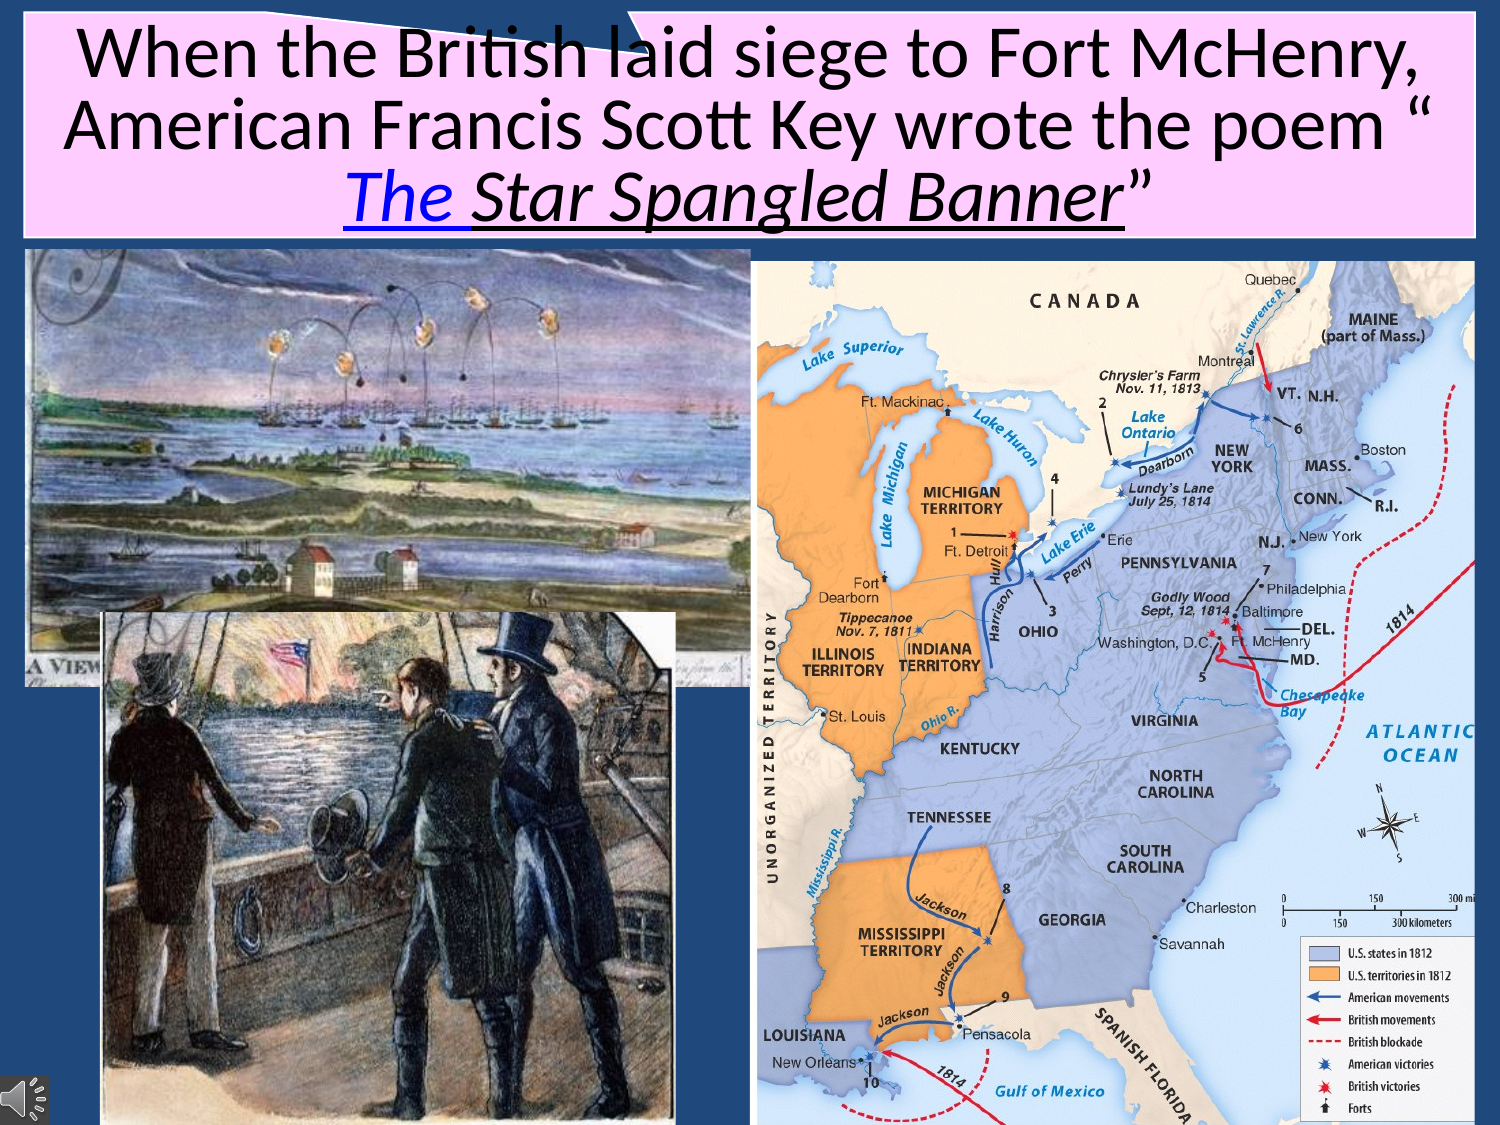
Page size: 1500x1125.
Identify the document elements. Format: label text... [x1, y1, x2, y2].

text_box When the British laid siege to Fort McHenry, American Francis Scott Key wrote the poem “The Star Spangled Banner” [24, 12, 1475, 238]
picture [24, 249, 1475, 1125]
picture [0, 1075, 50, 1125]
